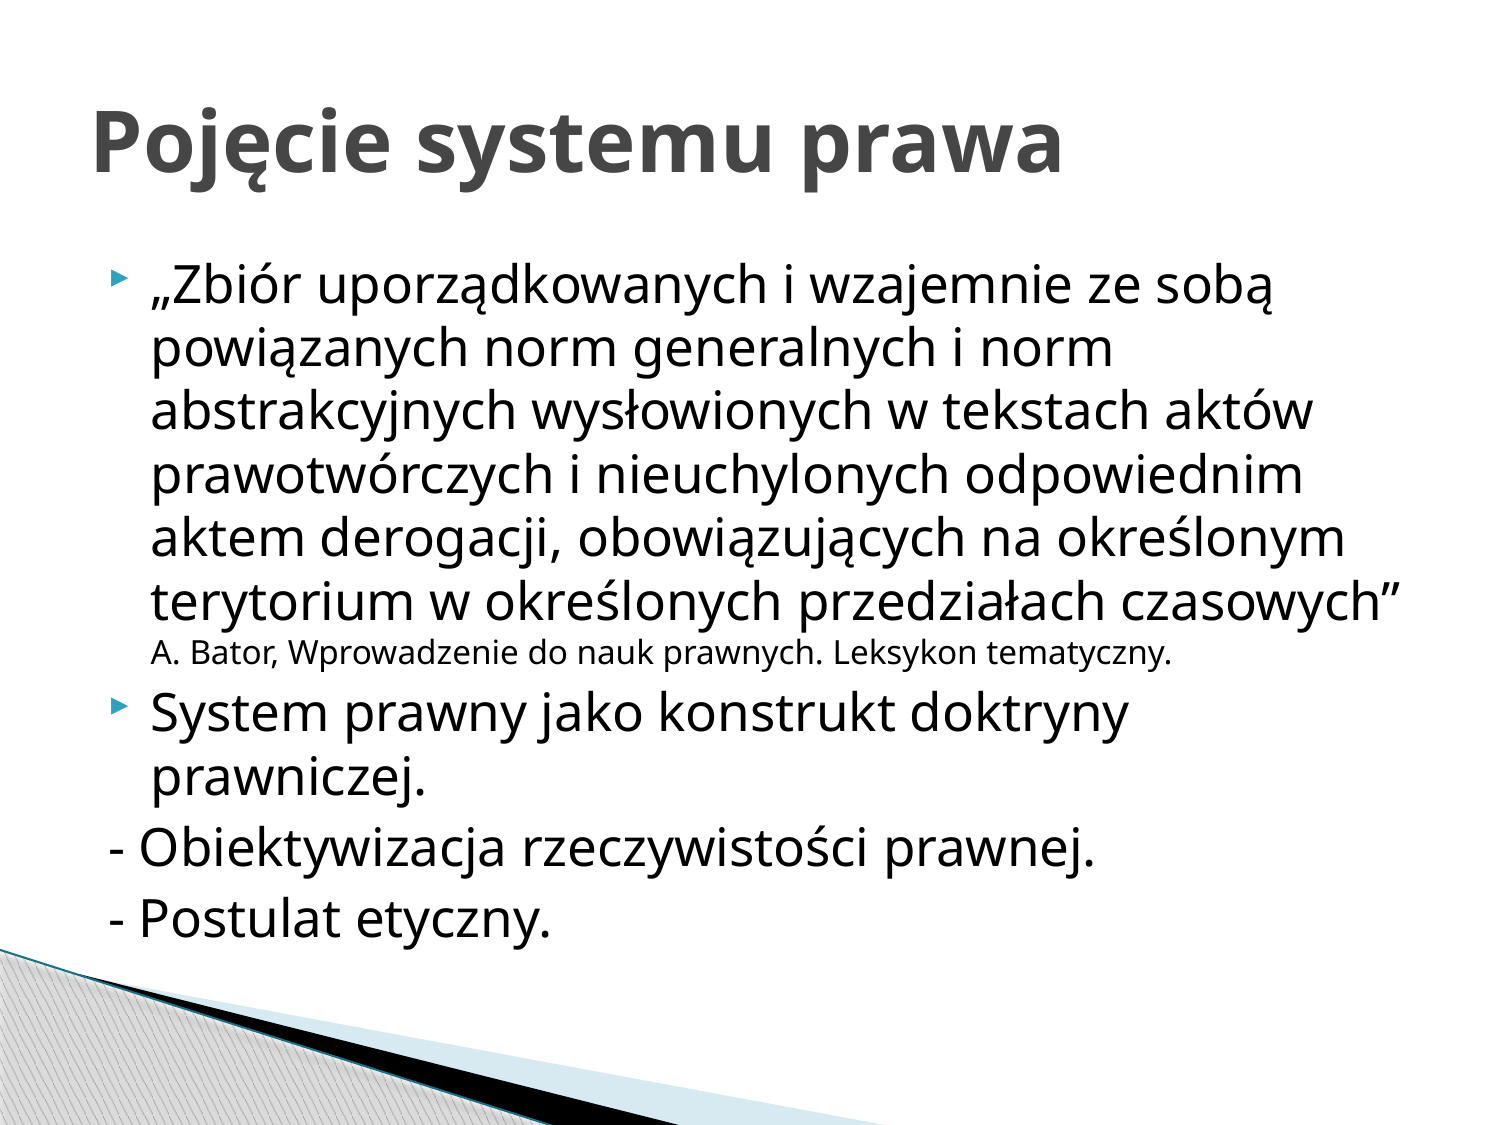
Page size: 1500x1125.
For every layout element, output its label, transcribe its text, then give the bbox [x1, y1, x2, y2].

title Pojęcie systemu prawa [75, 45, 1425, 233]
list „Zbiór uporządkowanych i wzajemnie ze sobą powiązanych norm generalnych i norm abstrakcyjnych wysłowionych w tekstach aktów prawotwórczych i nieuchylonych odpowiednim aktem derogacji, obowiązujących na określonym terytorium w określonych przedziałach czasowych” A. Bator, Wprowadzenie do nauk prawnych. Leksykon tematyczny. System prawny jako konstrukt doktryny prawniczej. - Obiektywizacja rzeczywistości prawnej. - Postulat etyczny. [75, 243, 1425, 986]
